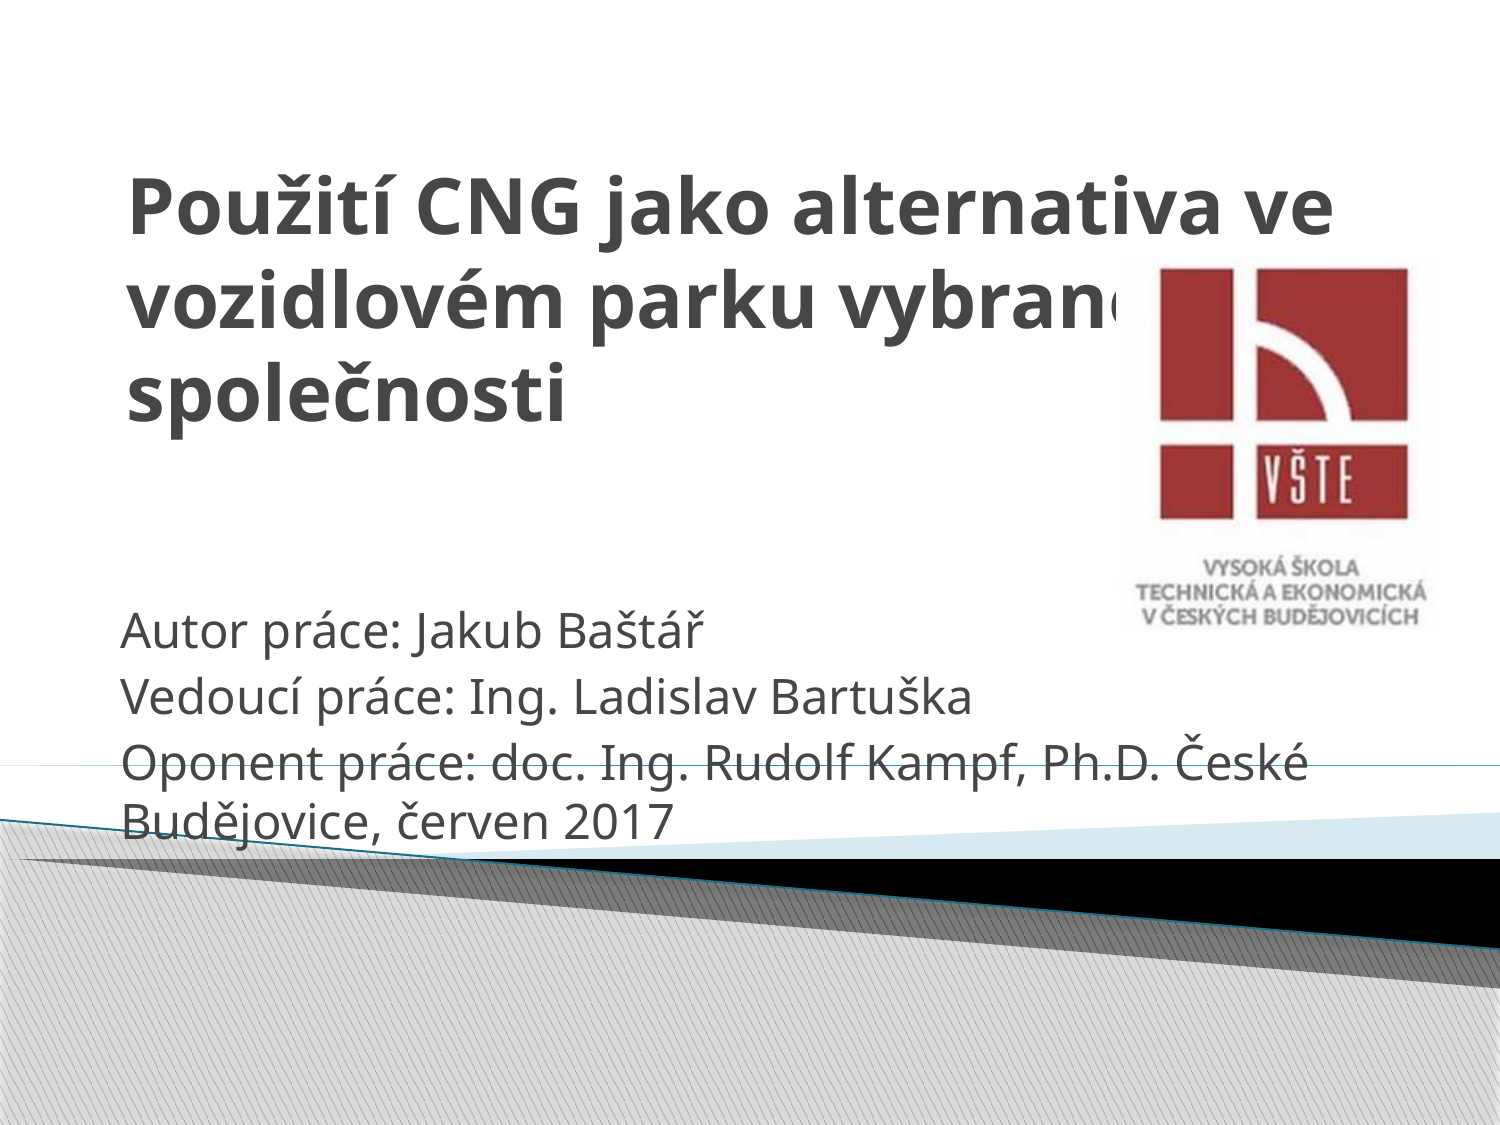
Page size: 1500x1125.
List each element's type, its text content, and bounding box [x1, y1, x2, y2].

picture [5, 859, 1500, 989]
subtitle Autor práce: Jakub Baštář Vedoucí práce: Ing. Ladislav Bartuška Oponent práce: doc. Ing. Rudolf Kampf, Ph.D. České Budějovice, červen 2017 [112, 592, 1388, 858]
title Použití CNG jako alternativa ve vozidlovém parku vybrané společnosti [112, 144, 1388, 445]
picture [1115, 255, 1437, 635]
